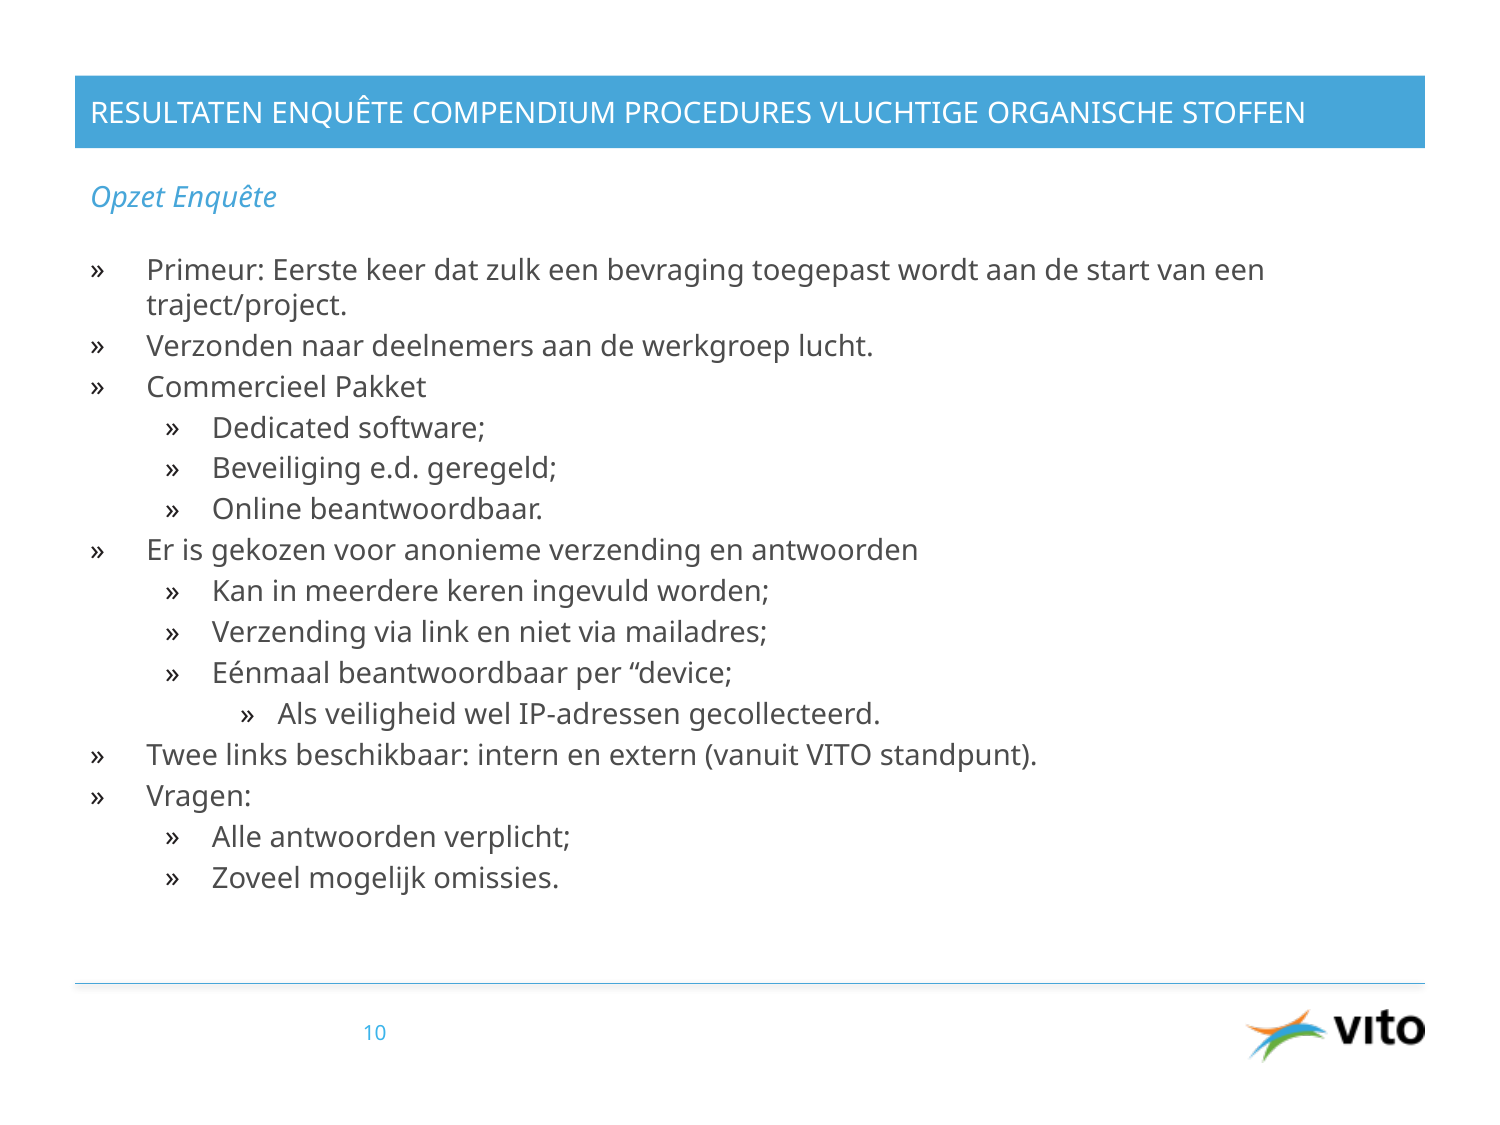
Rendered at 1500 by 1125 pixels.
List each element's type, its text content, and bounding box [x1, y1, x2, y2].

list Primeur: Eerste keer dat zulk een bevraging toegepast wordt aan de start van een traject/project. Verzonden naar deelnemers aan de werkgroep lucht. Commercieel Pakket Dedicated software; Beveiliging e.d. geregeld; Online beantwoordbaar. Er is gekozen voor anonieme verzending en antwoorden Kan in meerdere keren ingevuld worden; Verzending via link en niet via mailadres; Eénmaal beantwoordbaar per “device; Als veiligheid wel IP-adressen gecollecteerd. Twee links beschikbaar: intern en extern (vanuit VITO standpunt). Vragen: Alle antwoorden verplicht; Zoveel mogelijk omissies. [75, 289, 1425, 906]
title Resultaten Enquête Compendium Procedures Vluchtige Organische Stoffen [75, 75, 1425, 149]
list Opzet Enquête [75, 171, 1425, 289]
footer [74, 1004, 402, 1065]
slide_number 10 [297, 1004, 402, 1064]
picture [1245, 1009, 1425, 1063]
